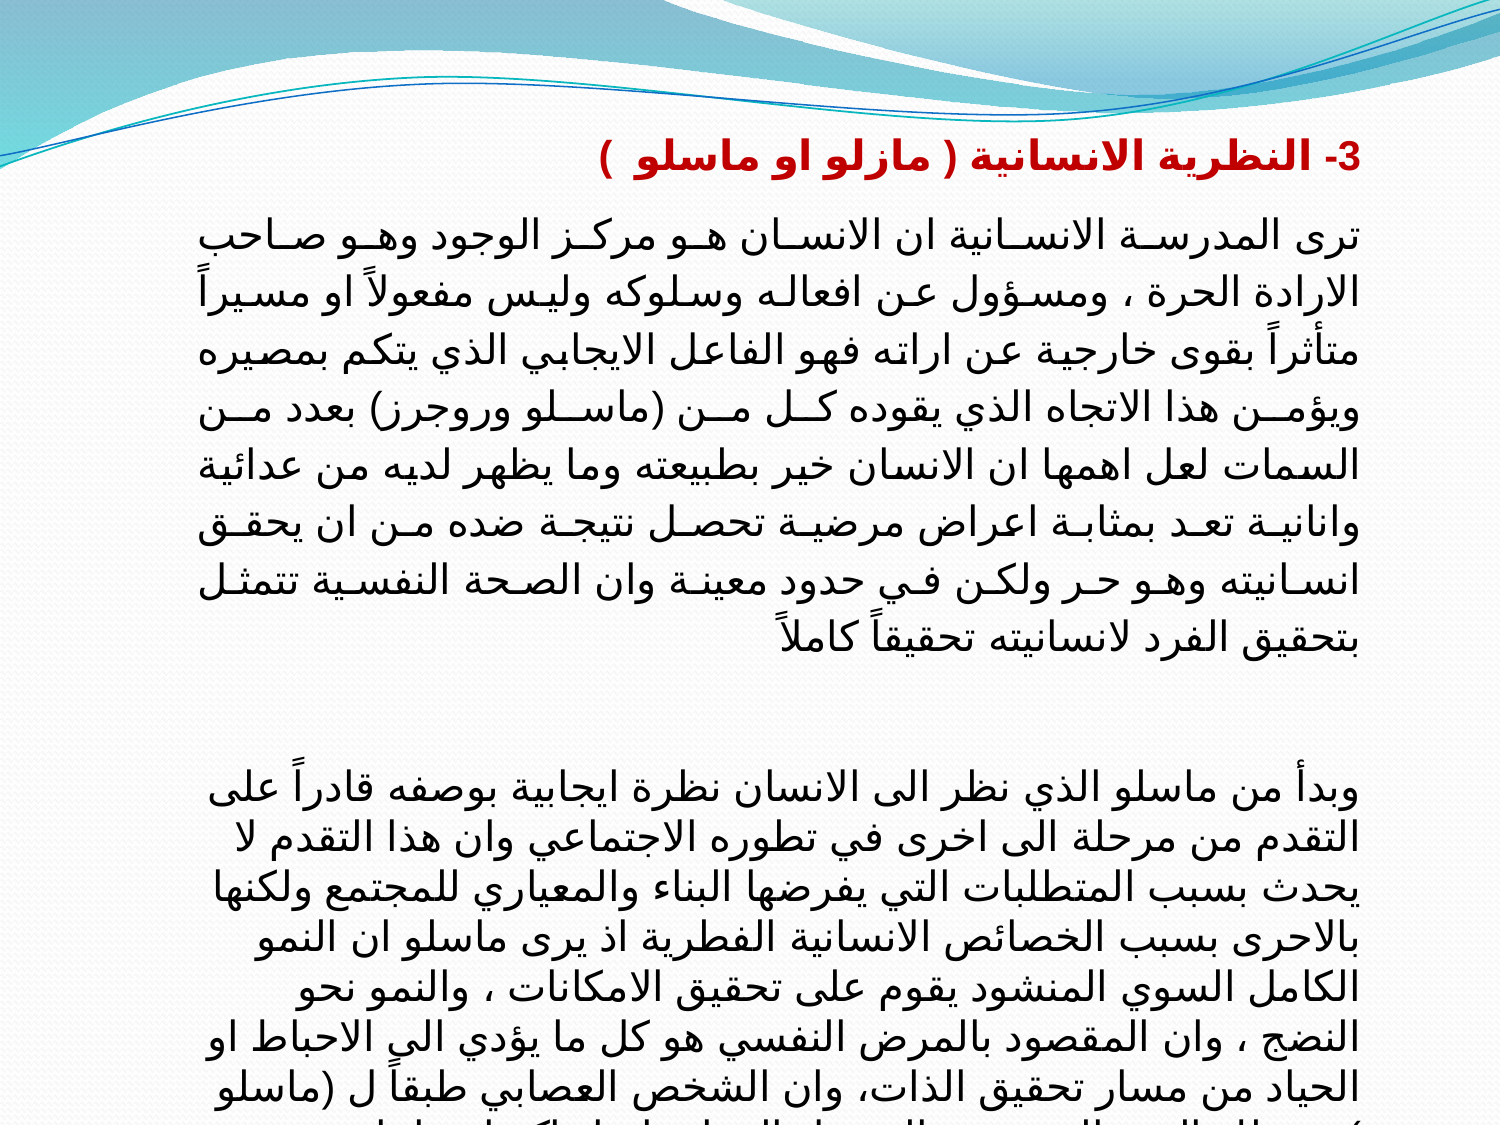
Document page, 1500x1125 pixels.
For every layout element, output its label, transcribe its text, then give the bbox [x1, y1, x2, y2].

text_box 3- النظرية الانسانية ( مازلو او ماسلو ) ترى المدرسة الانسانية ان الانسان هو مركز الوجود وهو صاحب الارادة الحرة ، ومسؤول عن افعاله وسلوكه وليس مفعولاً او مسيراً متأثراً بقوى خارجية عن اراته فهو الفاعل الايجابي الذي يتكم بمصيره ويؤمن هذا الاتجاه الذي يقوده كل من (ماسلو وروجرز) بعدد من السمات لعل اهمها ان الانسان خير بطبيعته وما يظهر لديه من عدائية وانانية تعد بمثابة اعراض مرضية تحصل نتيجة ضده من ان يحقق انسانيته وهو حر ولكن في حدود معينة وان الصحة النفسية تتمثل بتحقيق الفرد لانسانيته تحقيقاً كاملاً وبدأ من ماسلو الذي نظر الى الانسان نظرة ايجابية بوصفه قادراً على التقدم من مرحلة الى اخرى في تطوره الاجتماعي وان هذا التقدم لا يحدث بسبب المتطلبات التي يفرضها البناء والمعياري للمجتمع ولكنها بالاحرى بسبب الخصائص الانسانية الفطرية اذ يرى ماسلو ان النمو الكامل السوي المنشود يقوم على تحقيق الامكانات ، والنمو نحو النضج ، وان المقصود بالمرض النفسي هو كل ما يؤدي الى الاحباط او الحياد من مسار تحقيق الذات، وان الشخص العصابي طبقاً ل (ماسلو ) هو ذلك الفرد الذي حرم الوصول الى اشباع او اكتفاء حاجاته الاساسية ، وهذه الحقيقة تمنع الفرد نحو التقدم الى الهدف النهائي المتمثل بتحقيق الذات ويرى [182, 114, 1376, 1125]
